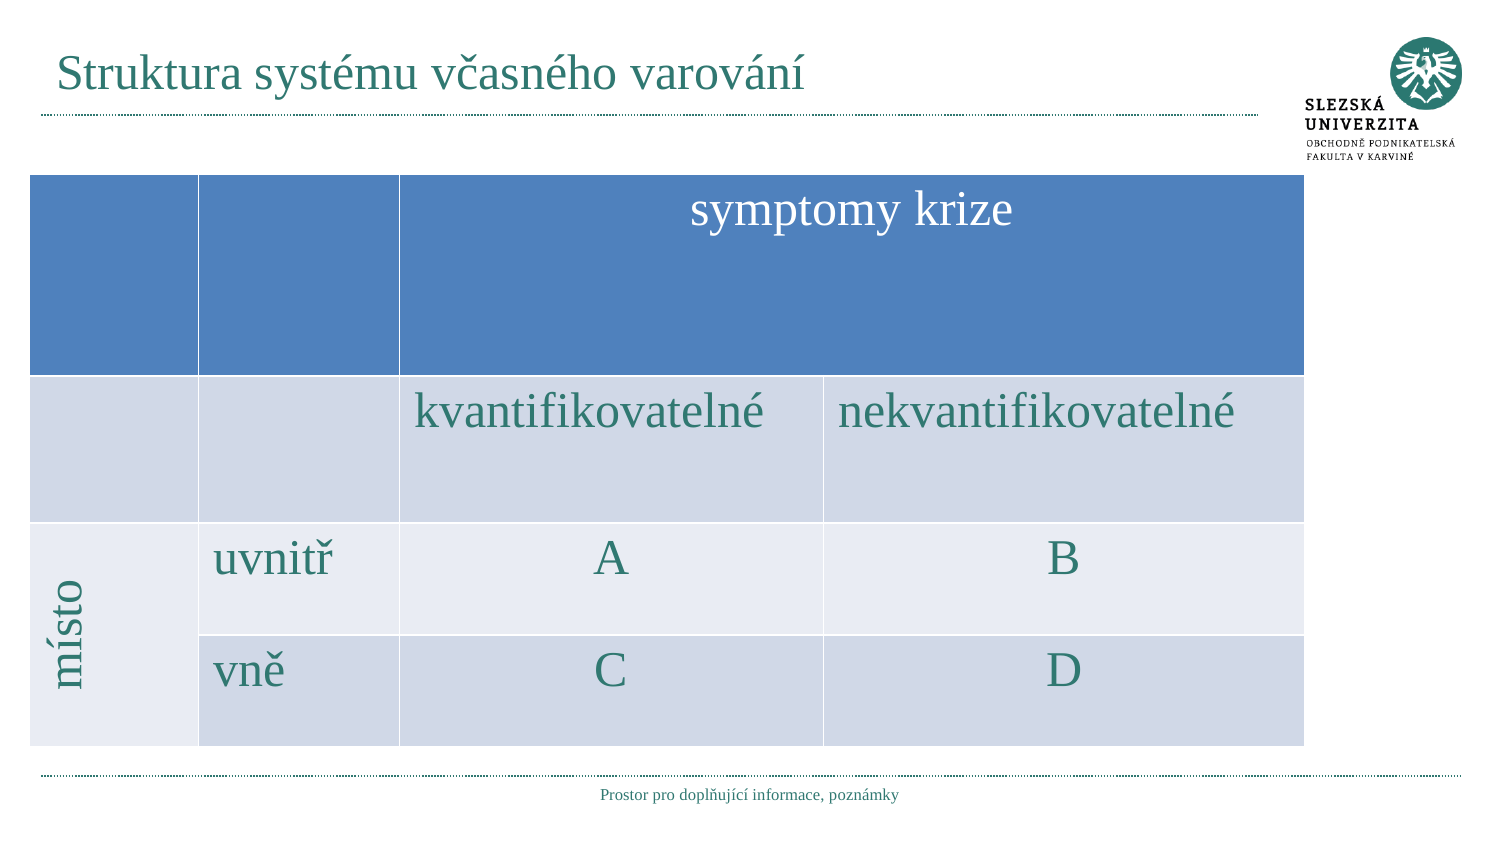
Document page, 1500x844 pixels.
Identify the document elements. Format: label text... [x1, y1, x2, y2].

title Struktura systému včasného varování [41, 32, 1034, 116]
table_header symptomy krize [400, 175, 1304, 375]
table_cell [199, 377, 399, 522]
table_cell nekvantifikovatelné [824, 377, 1304, 522]
table_cell místo [30, 524, 198, 746]
table_cell A [400, 524, 823, 634]
picture [1305, 37, 1462, 160]
table_cell B [824, 524, 1304, 634]
text_box Prostor pro doplňující informace, poznámky [442, 776, 1058, 811]
table_cell kvantifikovatelné [400, 377, 823, 522]
table_cell D [824, 636, 1304, 746]
table_header [199, 175, 399, 375]
table_header [30, 175, 198, 375]
table_cell C [400, 636, 823, 746]
table_cell [30, 377, 198, 522]
table_cell uvnitř [199, 524, 399, 634]
table_cell vně [199, 636, 399, 746]
